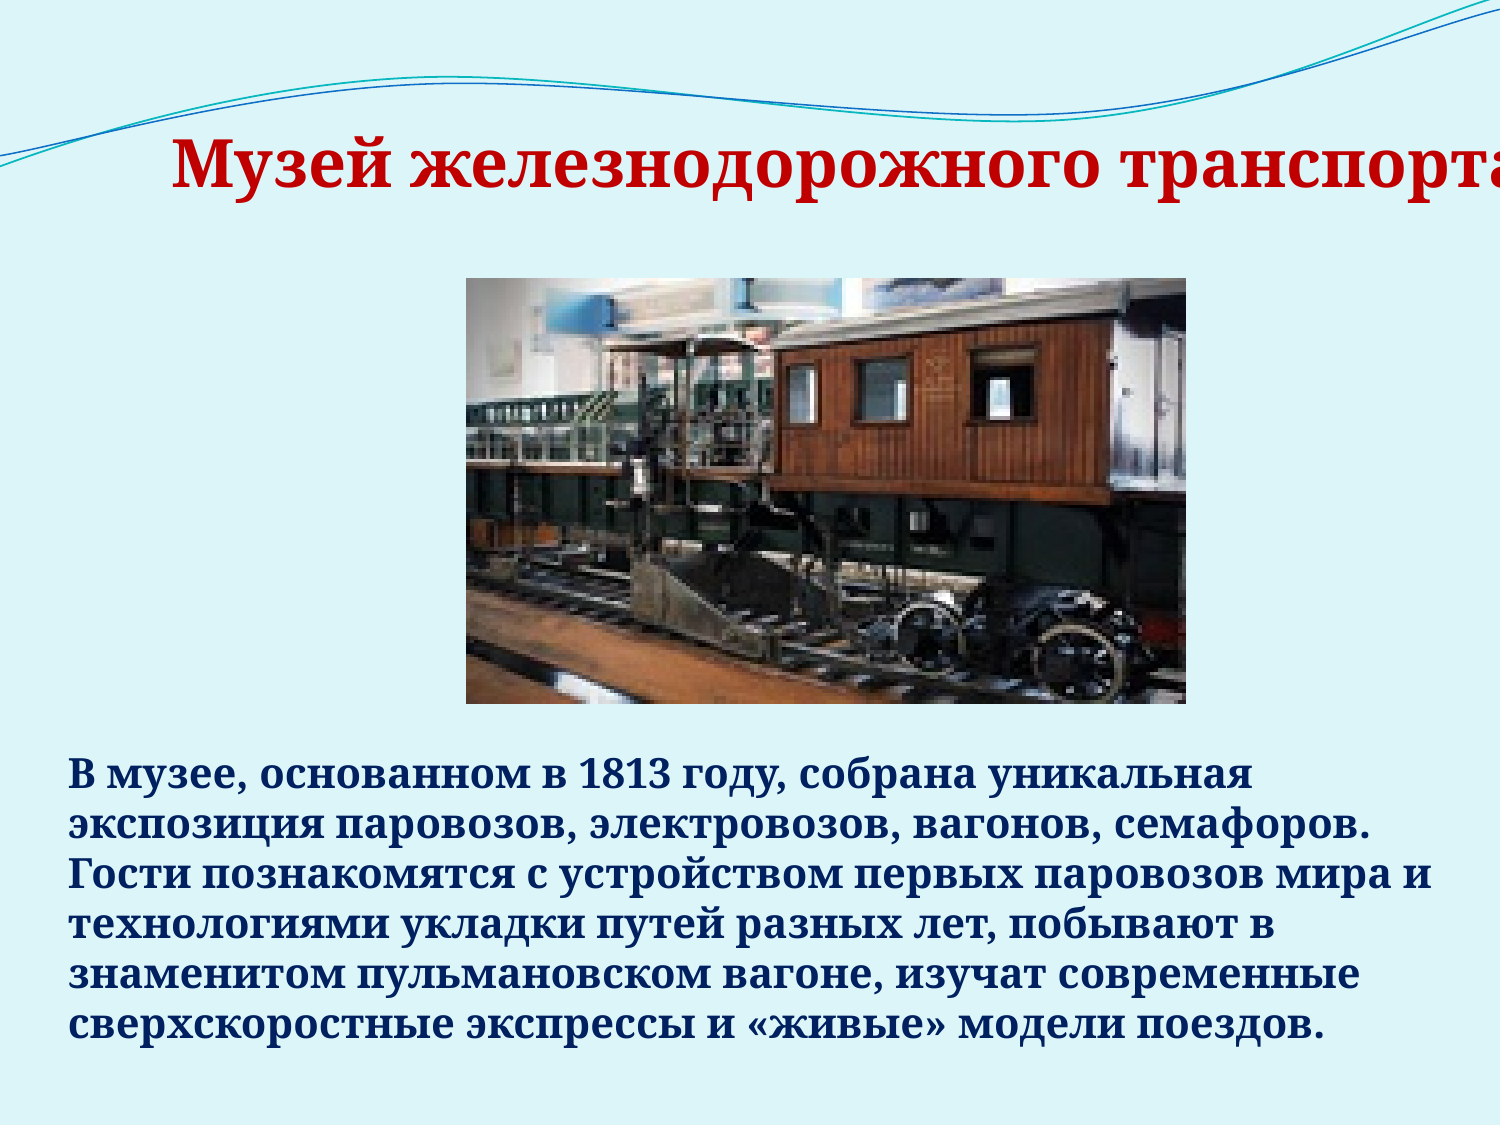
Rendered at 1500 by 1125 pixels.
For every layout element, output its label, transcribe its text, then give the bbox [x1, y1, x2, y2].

picture [466, 278, 1187, 704]
text_box Музей железнодорожного транспорта [156, 113, 1500, 209]
text_box В музее, основанном в 1813 году, собрана уникальная экспозиция паровозов, электровозов, вагонов, семафоров. Гости познакомятся с устройством первых паровозов мира и технологиями укладки путей разных лет, побывают в знаменитом пульмановском вагоне, изучат современные сверхскоростные экспрессы и «живые» модели поездов. [53, 739, 1447, 1055]
